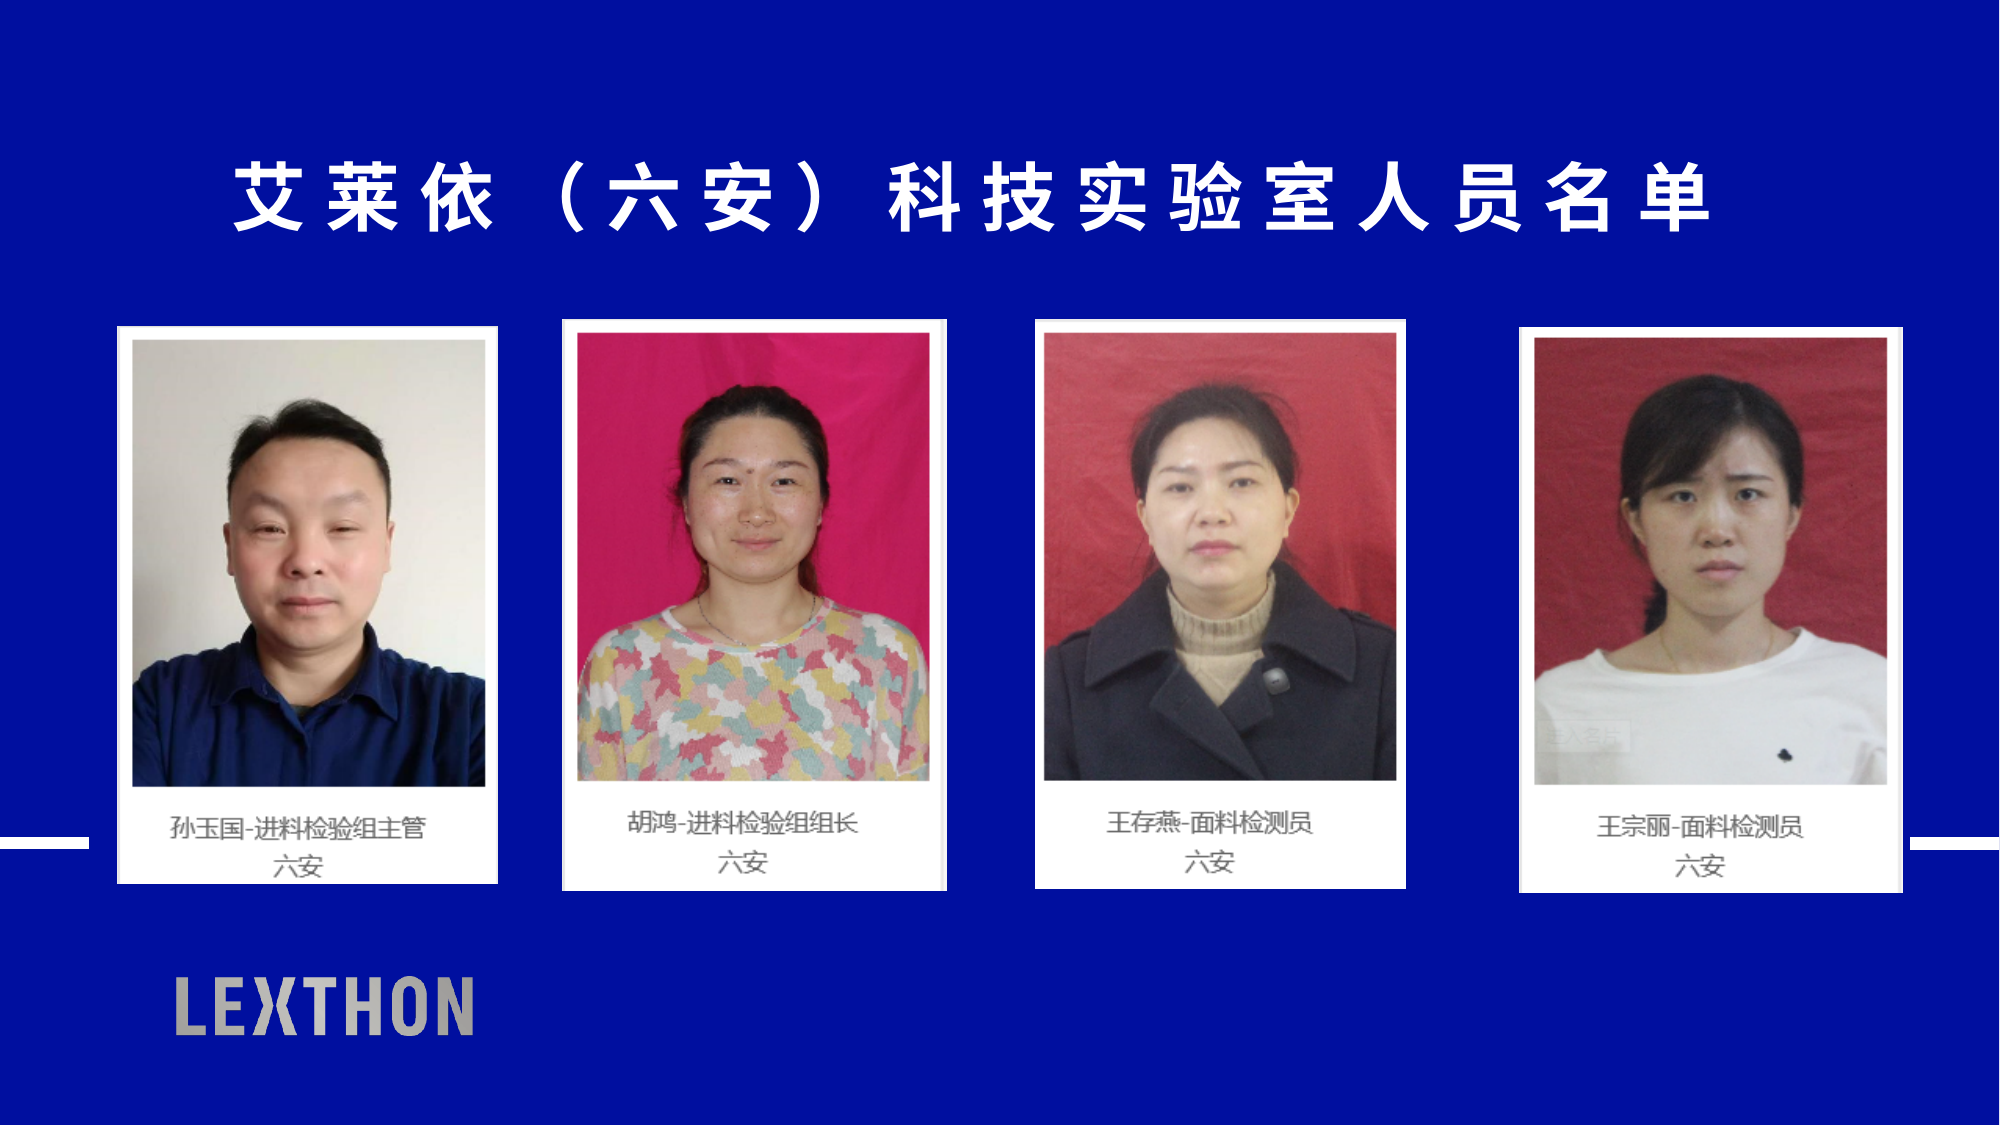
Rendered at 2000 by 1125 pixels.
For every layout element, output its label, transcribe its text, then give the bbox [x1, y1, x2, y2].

picture [176, 976, 473, 1036]
picture [562, 319, 948, 891]
picture [117, 325, 498, 885]
picture [1034, 319, 1406, 889]
picture [1519, 326, 1903, 894]
title 艾莱依（六安）科技实验室人员名单 [231, 17, 2000, 241]
